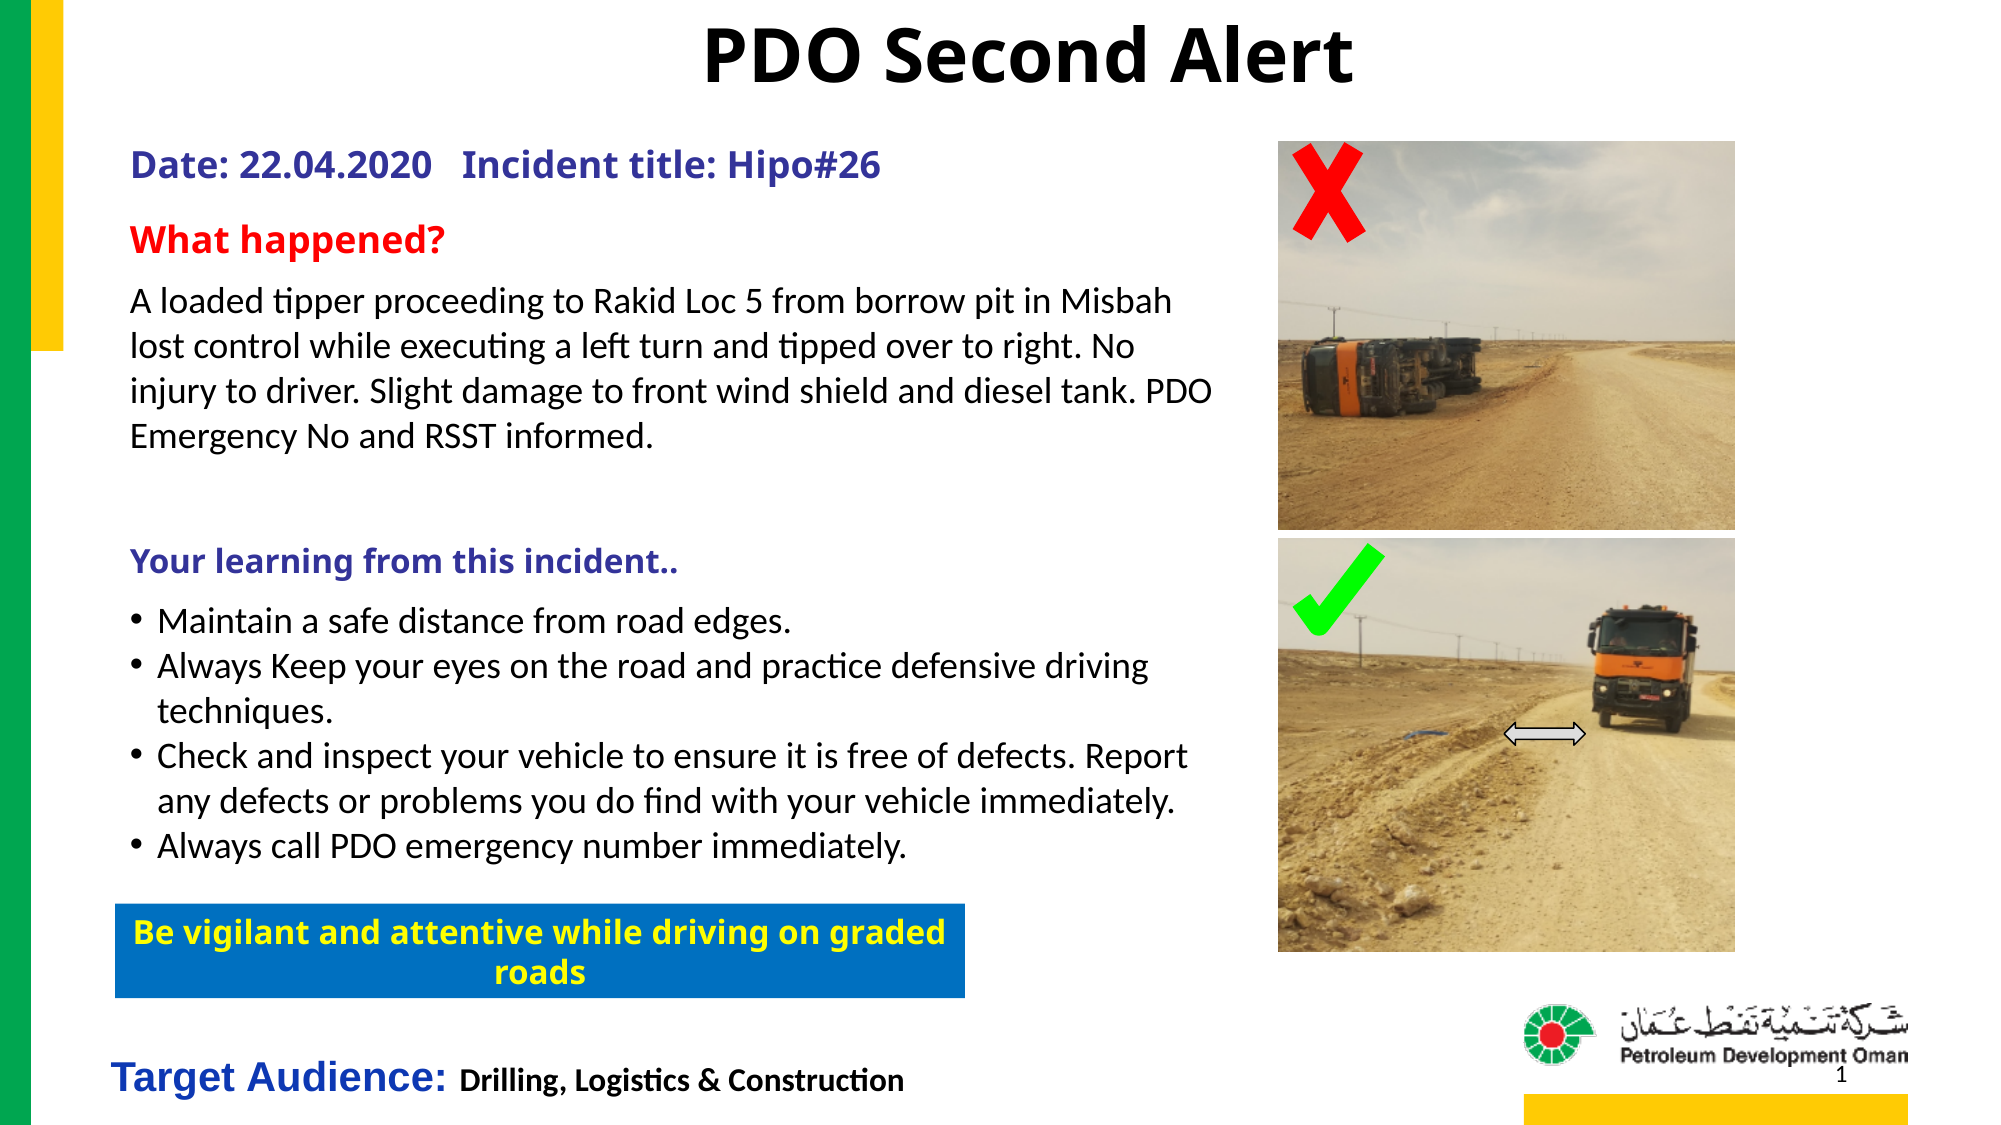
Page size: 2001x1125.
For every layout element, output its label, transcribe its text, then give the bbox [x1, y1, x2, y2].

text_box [1301, 147, 1357, 238]
picture [1278, 141, 1735, 530]
text_box Target Audience: Drilling, Logistics & Construction [95, 1042, 1507, 1108]
picture [1523, 1003, 1908, 1067]
text_box PDO Second Alert [450, 0, 1608, 105]
text_box Date: 22.04.2020 Incident title: Hipo#26 What happened? A loaded tipper proceeding to Rakid Loc 5 from borrow pit in Misbah lost control while executing a left turn and tipped over to right. No injury to driver. Slight damage to front wind shield and diesel tank. PDO Emergency No and RSST informed. Your learning from this incident.. Maintain a safe distance from road edges. Always Keep your eyes on the road and practice defensive driving techniques. Check and inspect your vehicle to ensure it is free of defects. Report any defects or problems you do find with your vehicle immediately. Always call PDO emergency number immediately. [115, 133, 1238, 888]
picture [1278, 538, 1735, 952]
slide_number 1 [1507, 1042, 1863, 1103]
text_box Be vigilant and attentive while driving on graded roads [115, 903, 965, 999]
